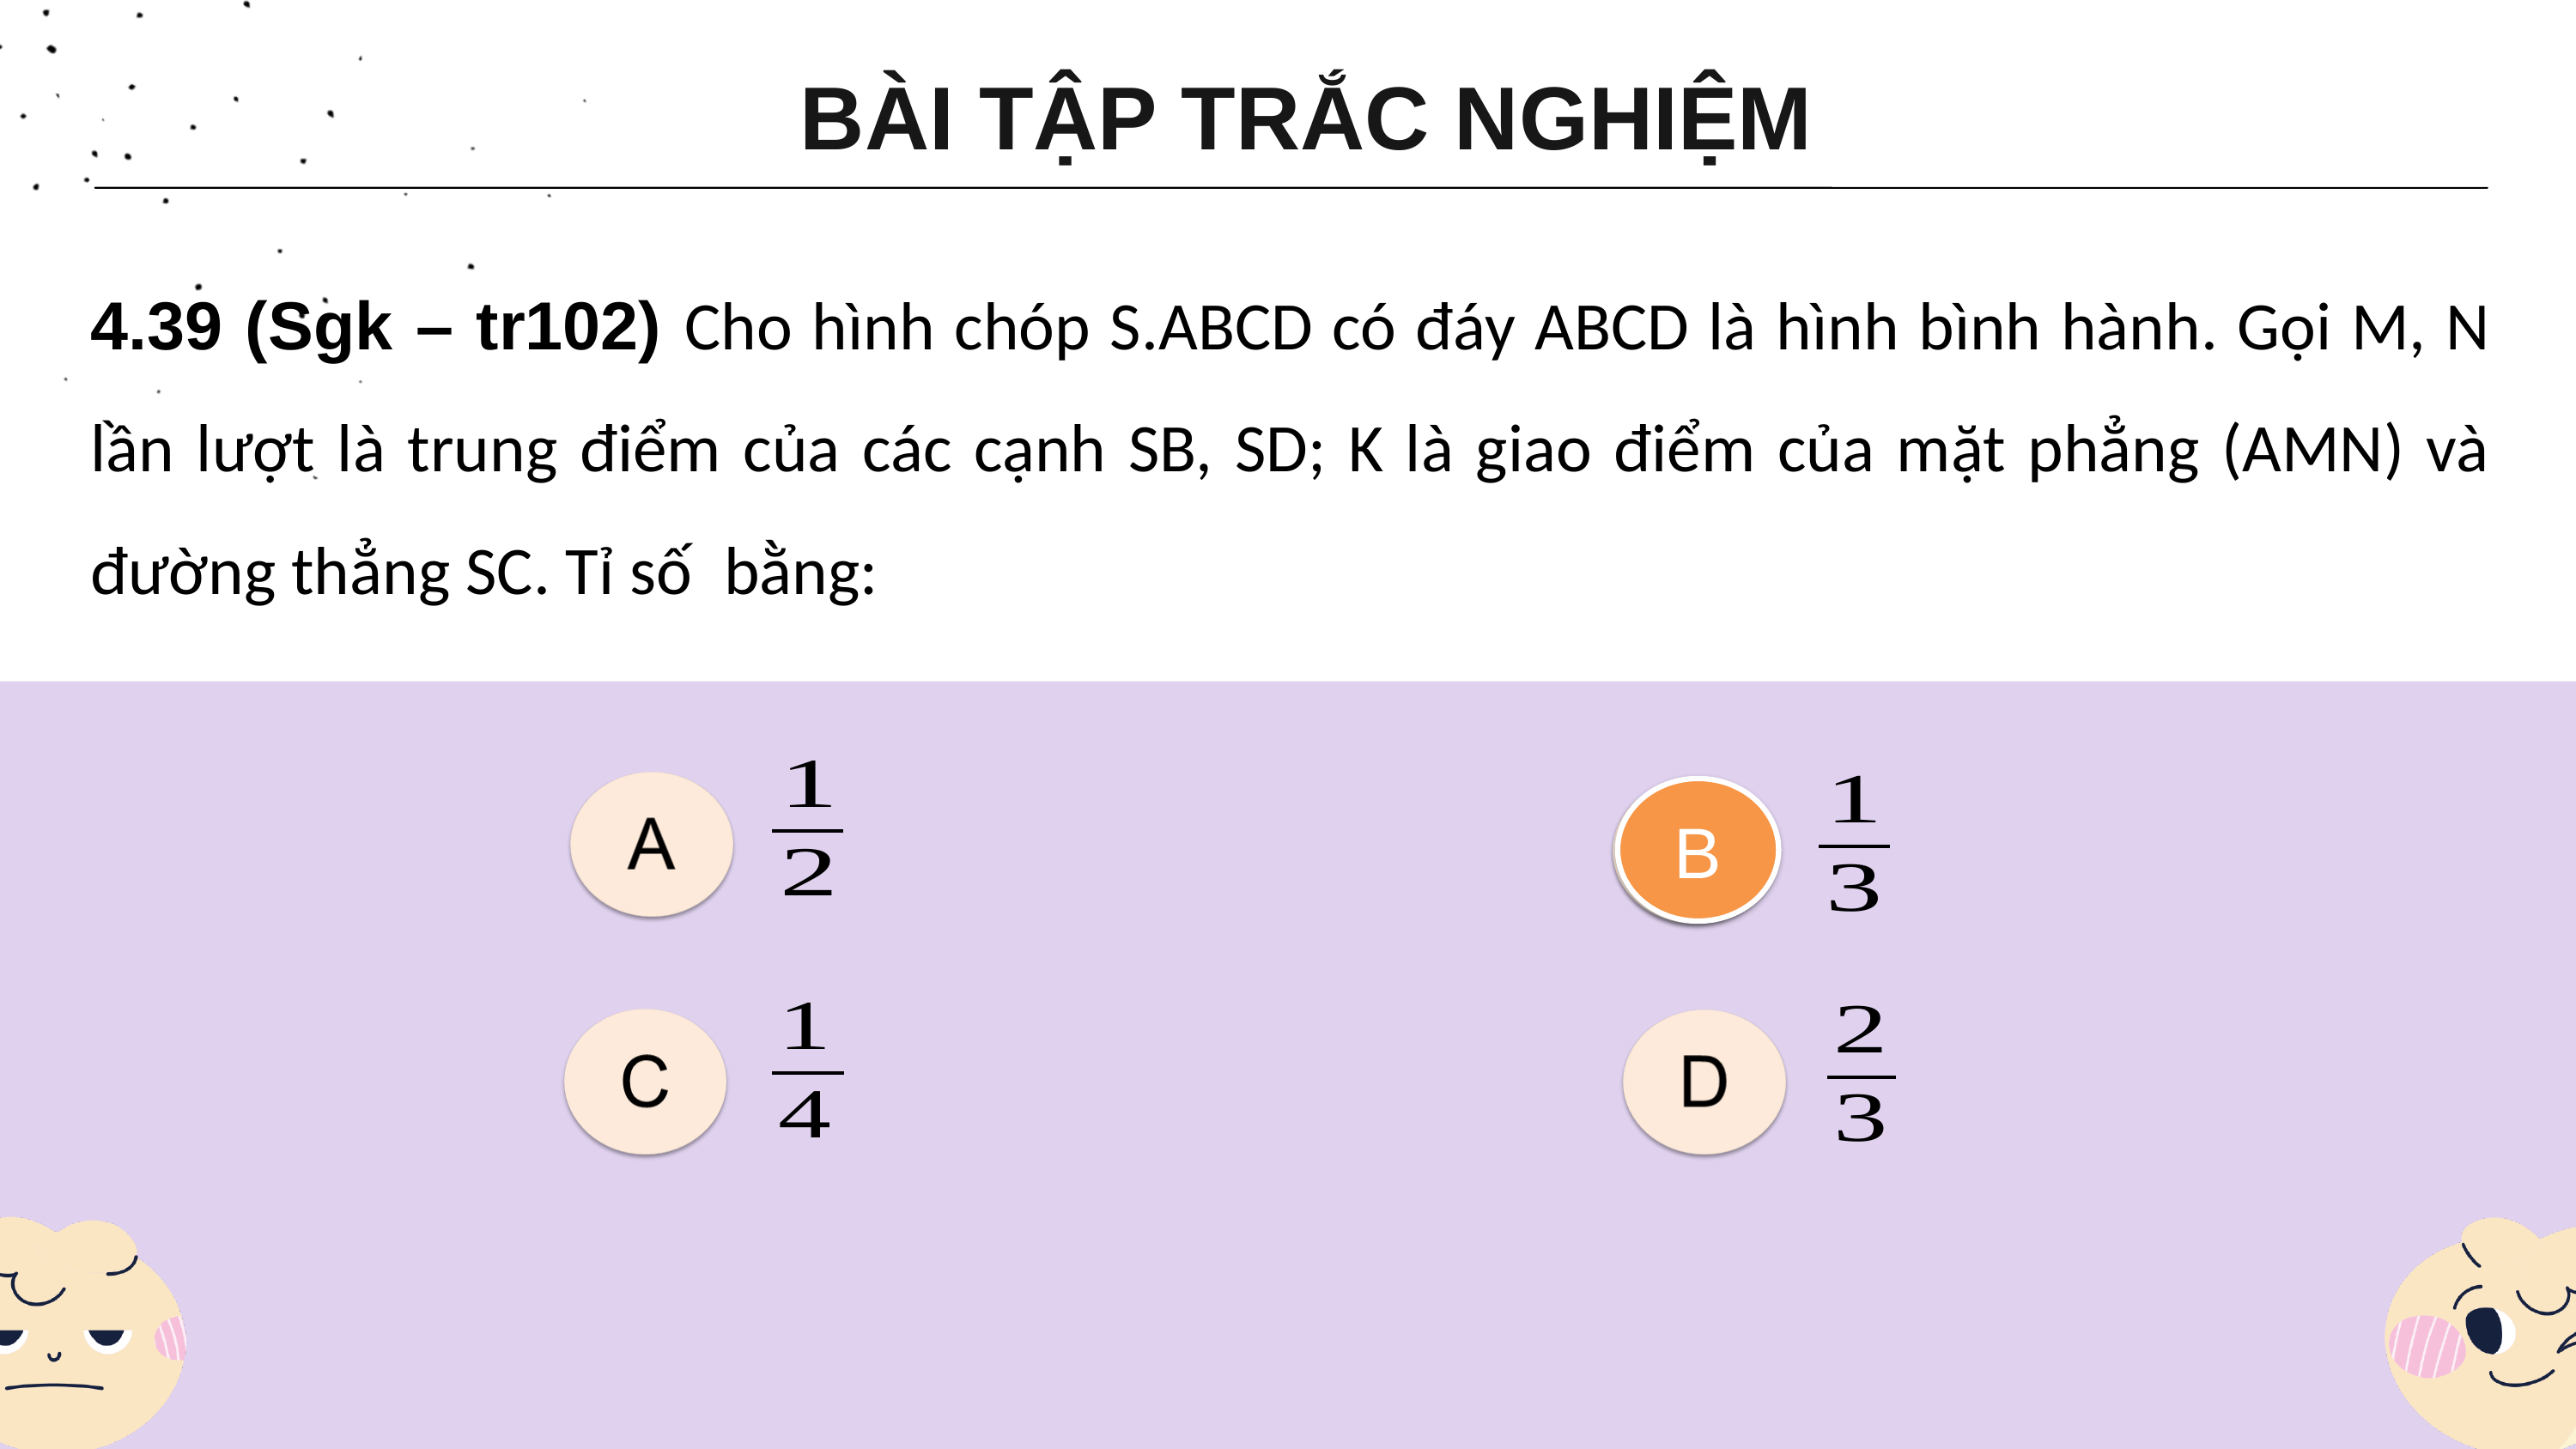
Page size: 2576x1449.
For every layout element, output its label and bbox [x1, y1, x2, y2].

picture [2384, 1209, 2576, 1449]
picture [0, 0, 671, 567]
text_box [94, 44, 2488, 188]
picture [178, 566, 193, 577]
picture [0, 1208, 186, 1449]
picture [1607, 774, 1783, 944]
picture [557, 1005, 733, 1175]
picture [1617, 1006, 1793, 1175]
text_box [0, 681, 2576, 1449]
picture [564, 767, 739, 937]
